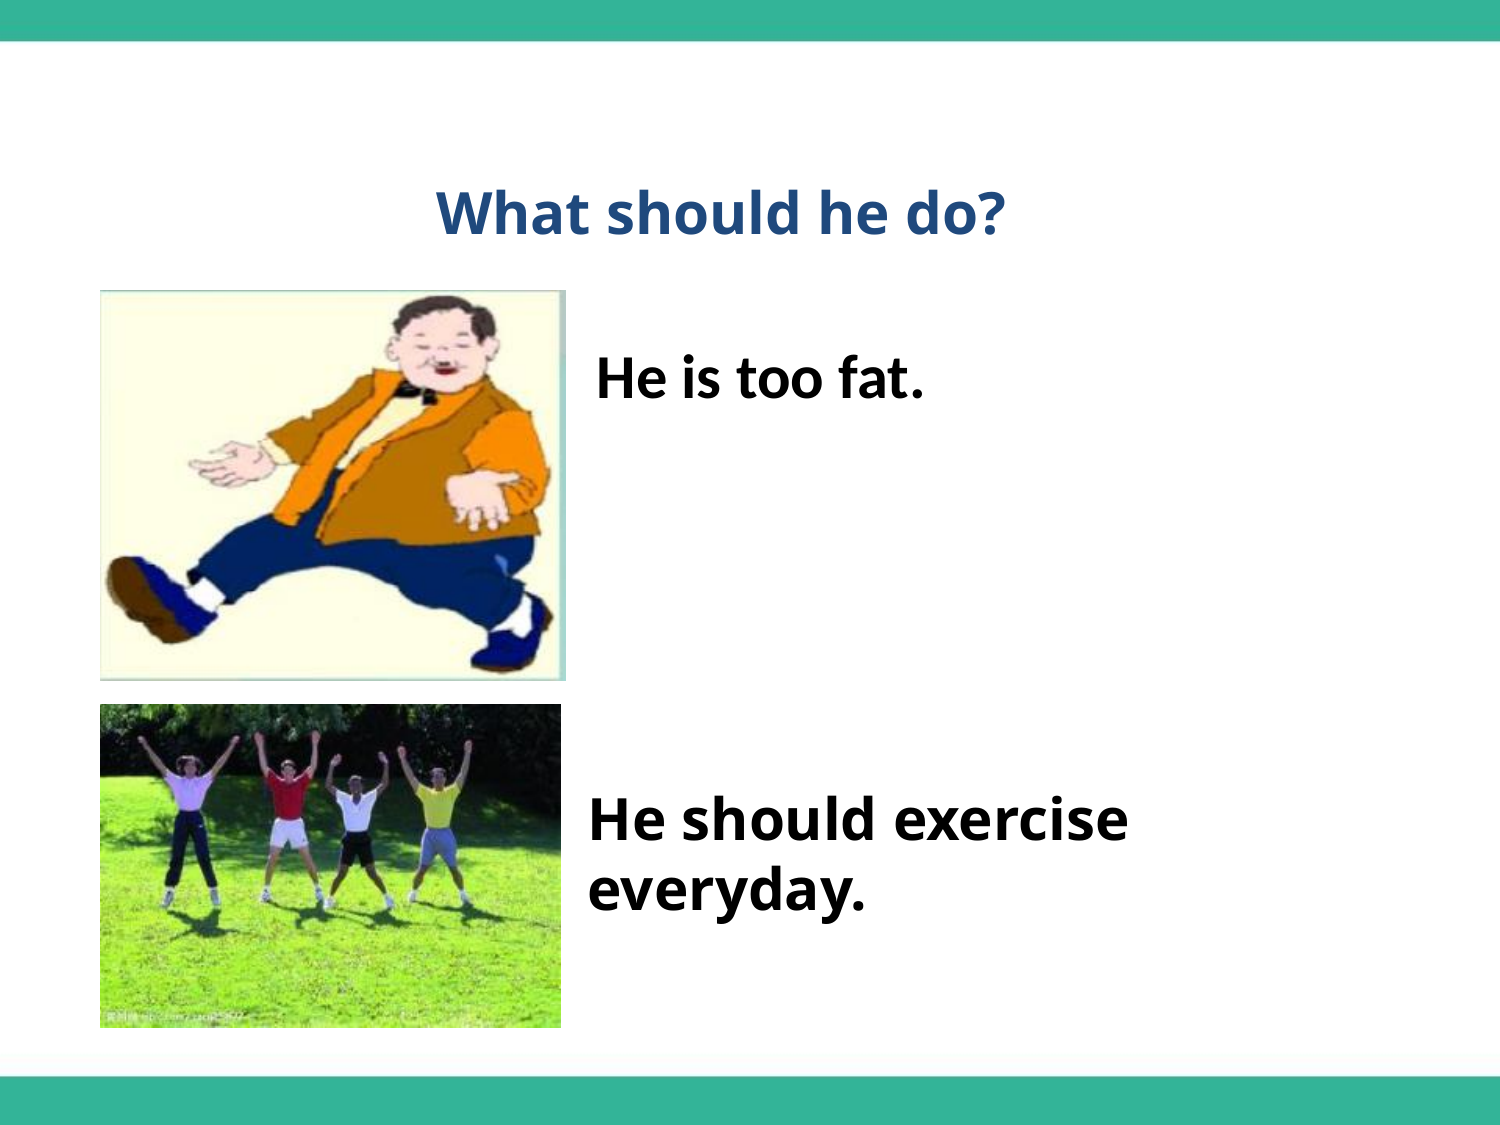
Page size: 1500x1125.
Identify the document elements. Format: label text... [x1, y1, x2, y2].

list He is too fat. [581, 328, 1433, 517]
text_box What should he do? [64, 54, 1378, 255]
picture [0, 0, 1500, 1125]
text_box He should exercise everyday. [572, 774, 1424, 930]
